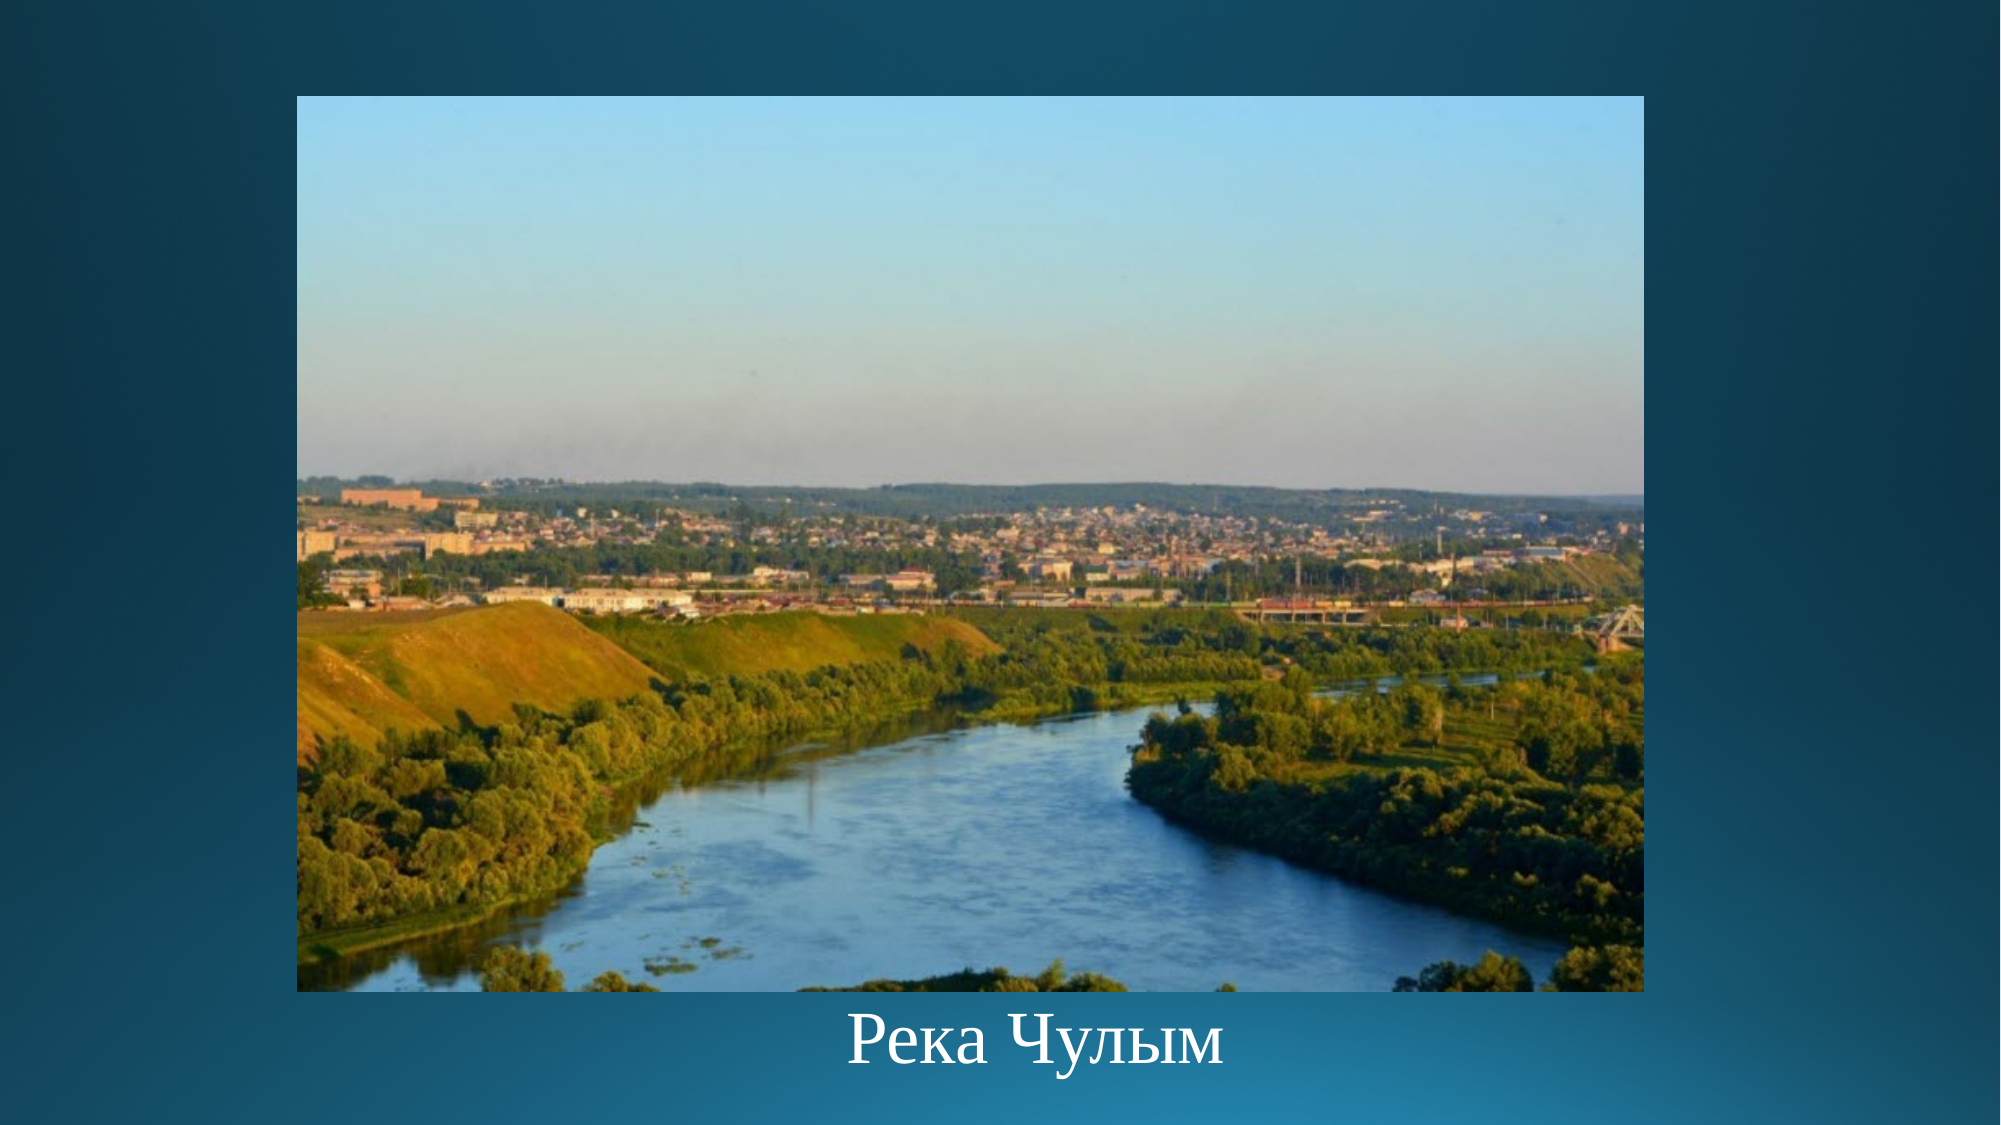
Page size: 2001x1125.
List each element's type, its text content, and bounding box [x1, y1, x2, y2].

picture [0, 0, 2001, 1125]
title Река Чулым [173, 991, 1899, 1088]
